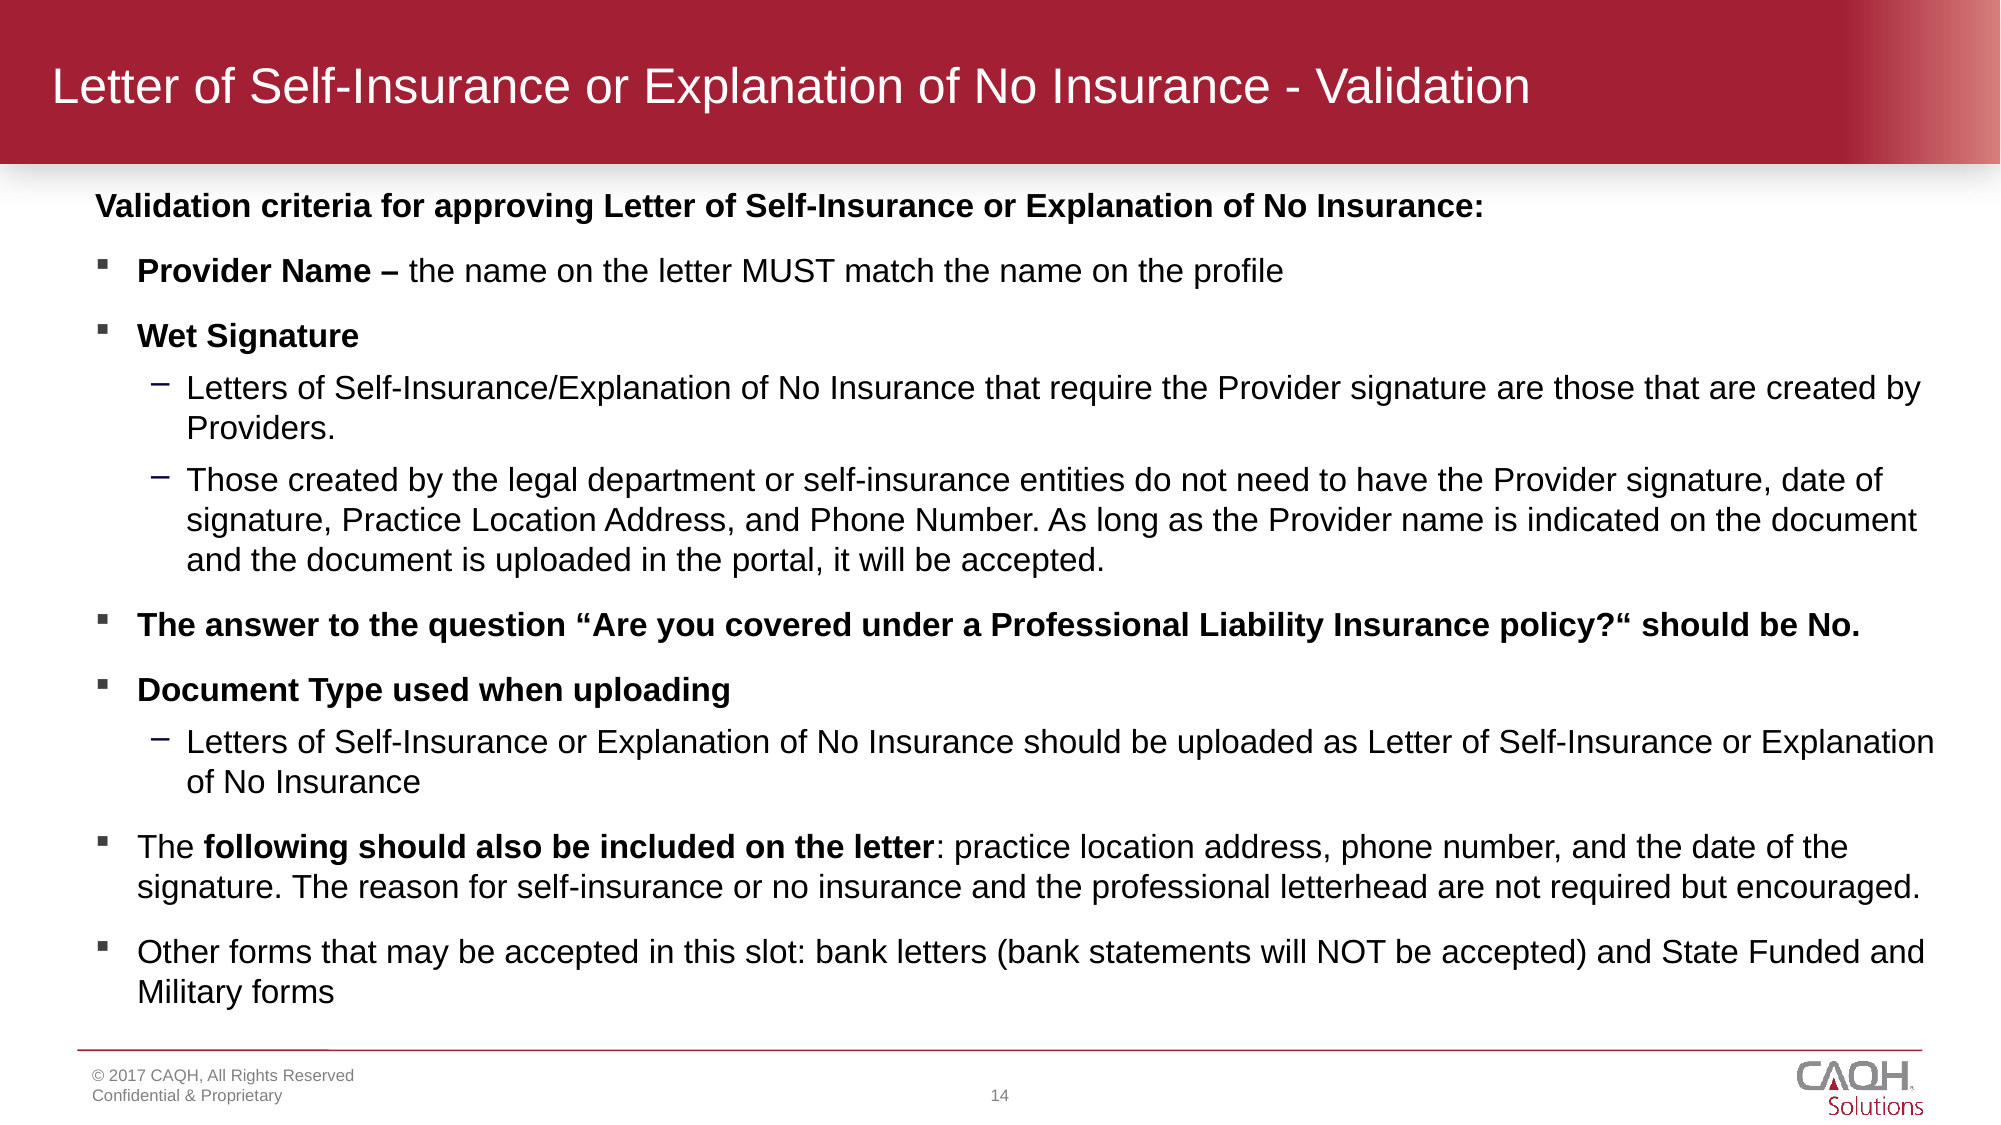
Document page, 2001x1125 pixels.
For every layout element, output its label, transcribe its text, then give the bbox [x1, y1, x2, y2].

list Validation criteria for approving Letter of Self-Insurance or Explanation of No Insurance: Provider Name – the name on the letter MUST match the name on the profile Wet Signature Letters of Self-Insurance/Explanation of No Insurance that require the Provider signature are those that are created by Providers. Those created by the legal department or self-insurance entities do not need to have the Provider signature, date of signature, Practice Location Address, and Phone Number. As long as the Provider name is indicated on the document and the document is uploaded in the portal, it will be accepted. The answer to the question “Are you covered under a Professional Liability Insurance policy?“ should be No. Document Type used when uploading Letters of Self-Insurance or Explanation of No Insurance should be uploaded as Letter of Self-Insurance or Explanation of No Insurance The following should also be included on the letter: practice location address, phone number, and the date of the signature. The reason for self-insurance or no insurance and the professional letterhead are not required but encouraged. Other forms that may be accepted in this slot: bank letters (bank statements will NOT be accepted) and State Funded and Military forms [80, 176, 1967, 1053]
slide_number 14 [774, 1052, 1225, 1113]
title Letter of Self-Insurance or Explanation of No Insurance - Validation [36, 22, 1967, 144]
picture [1797, 1061, 1923, 1115]
